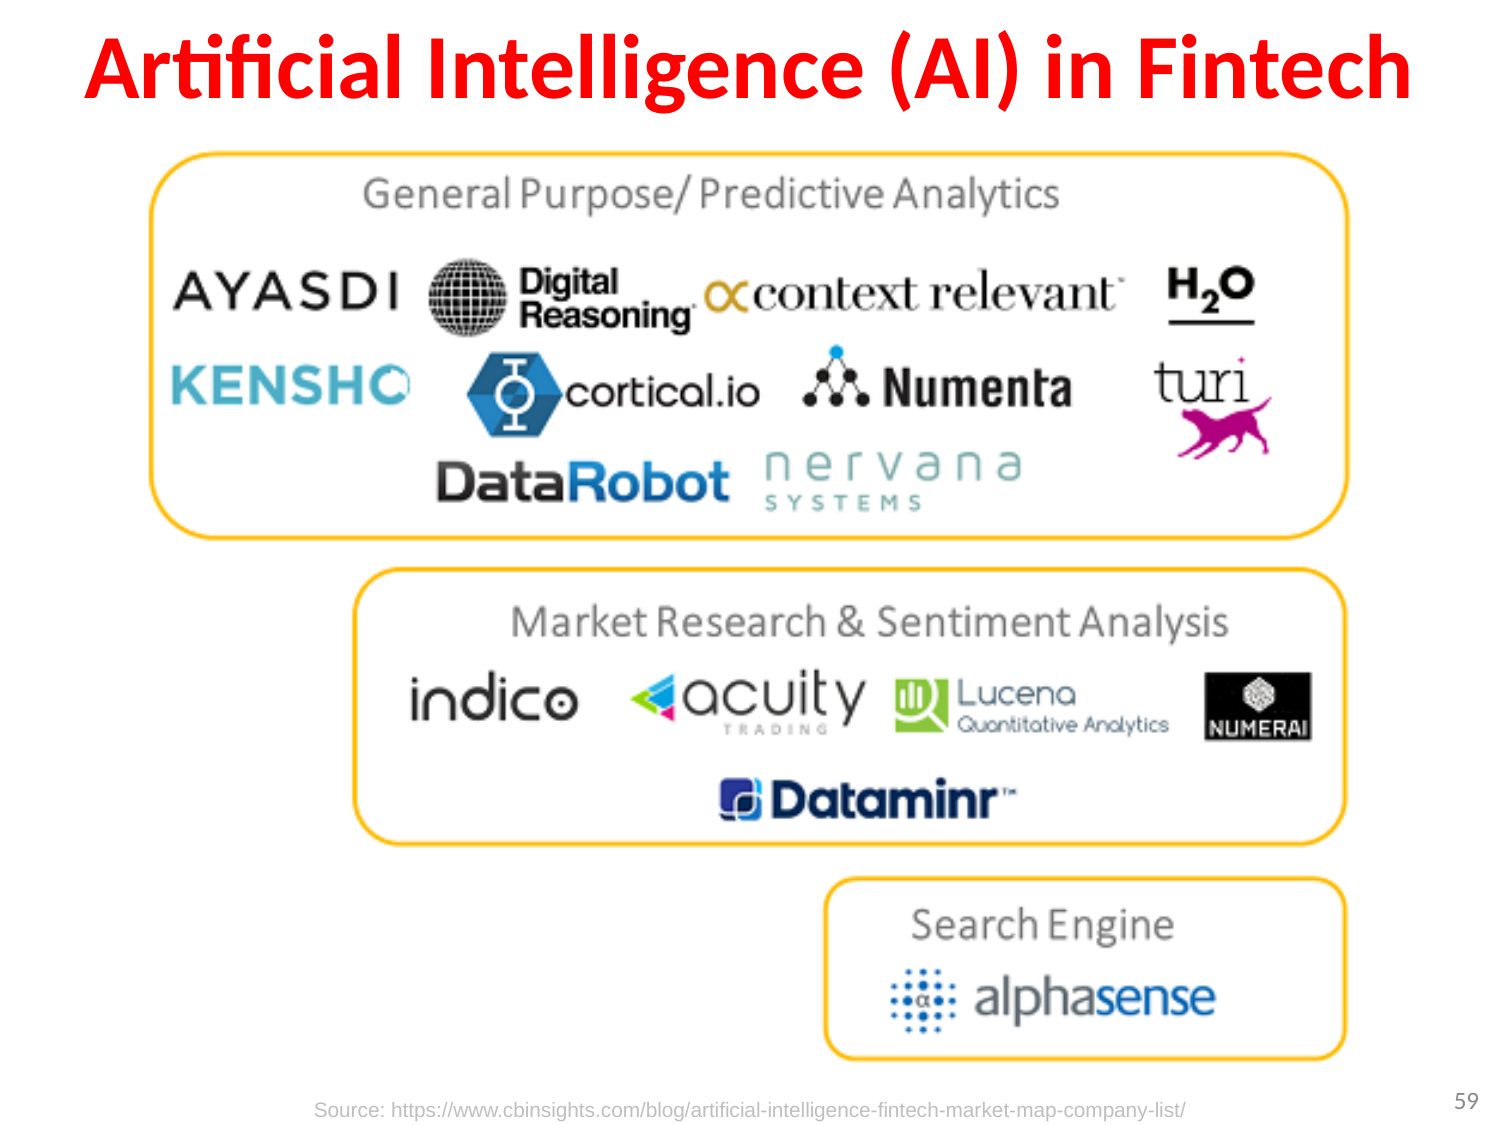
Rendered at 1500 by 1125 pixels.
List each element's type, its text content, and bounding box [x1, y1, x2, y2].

text_box Source: https://www.cbinsights.com/blog/artificial-intelligence-fintech-market-map-company-list/ [176, 1098, 1324, 1125]
text_box Artificial Intelligence (AI) in Fintech [43, 0, 1456, 125]
slide_number 59 [1324, 1069, 1495, 1125]
picture [142, 133, 1365, 1090]
